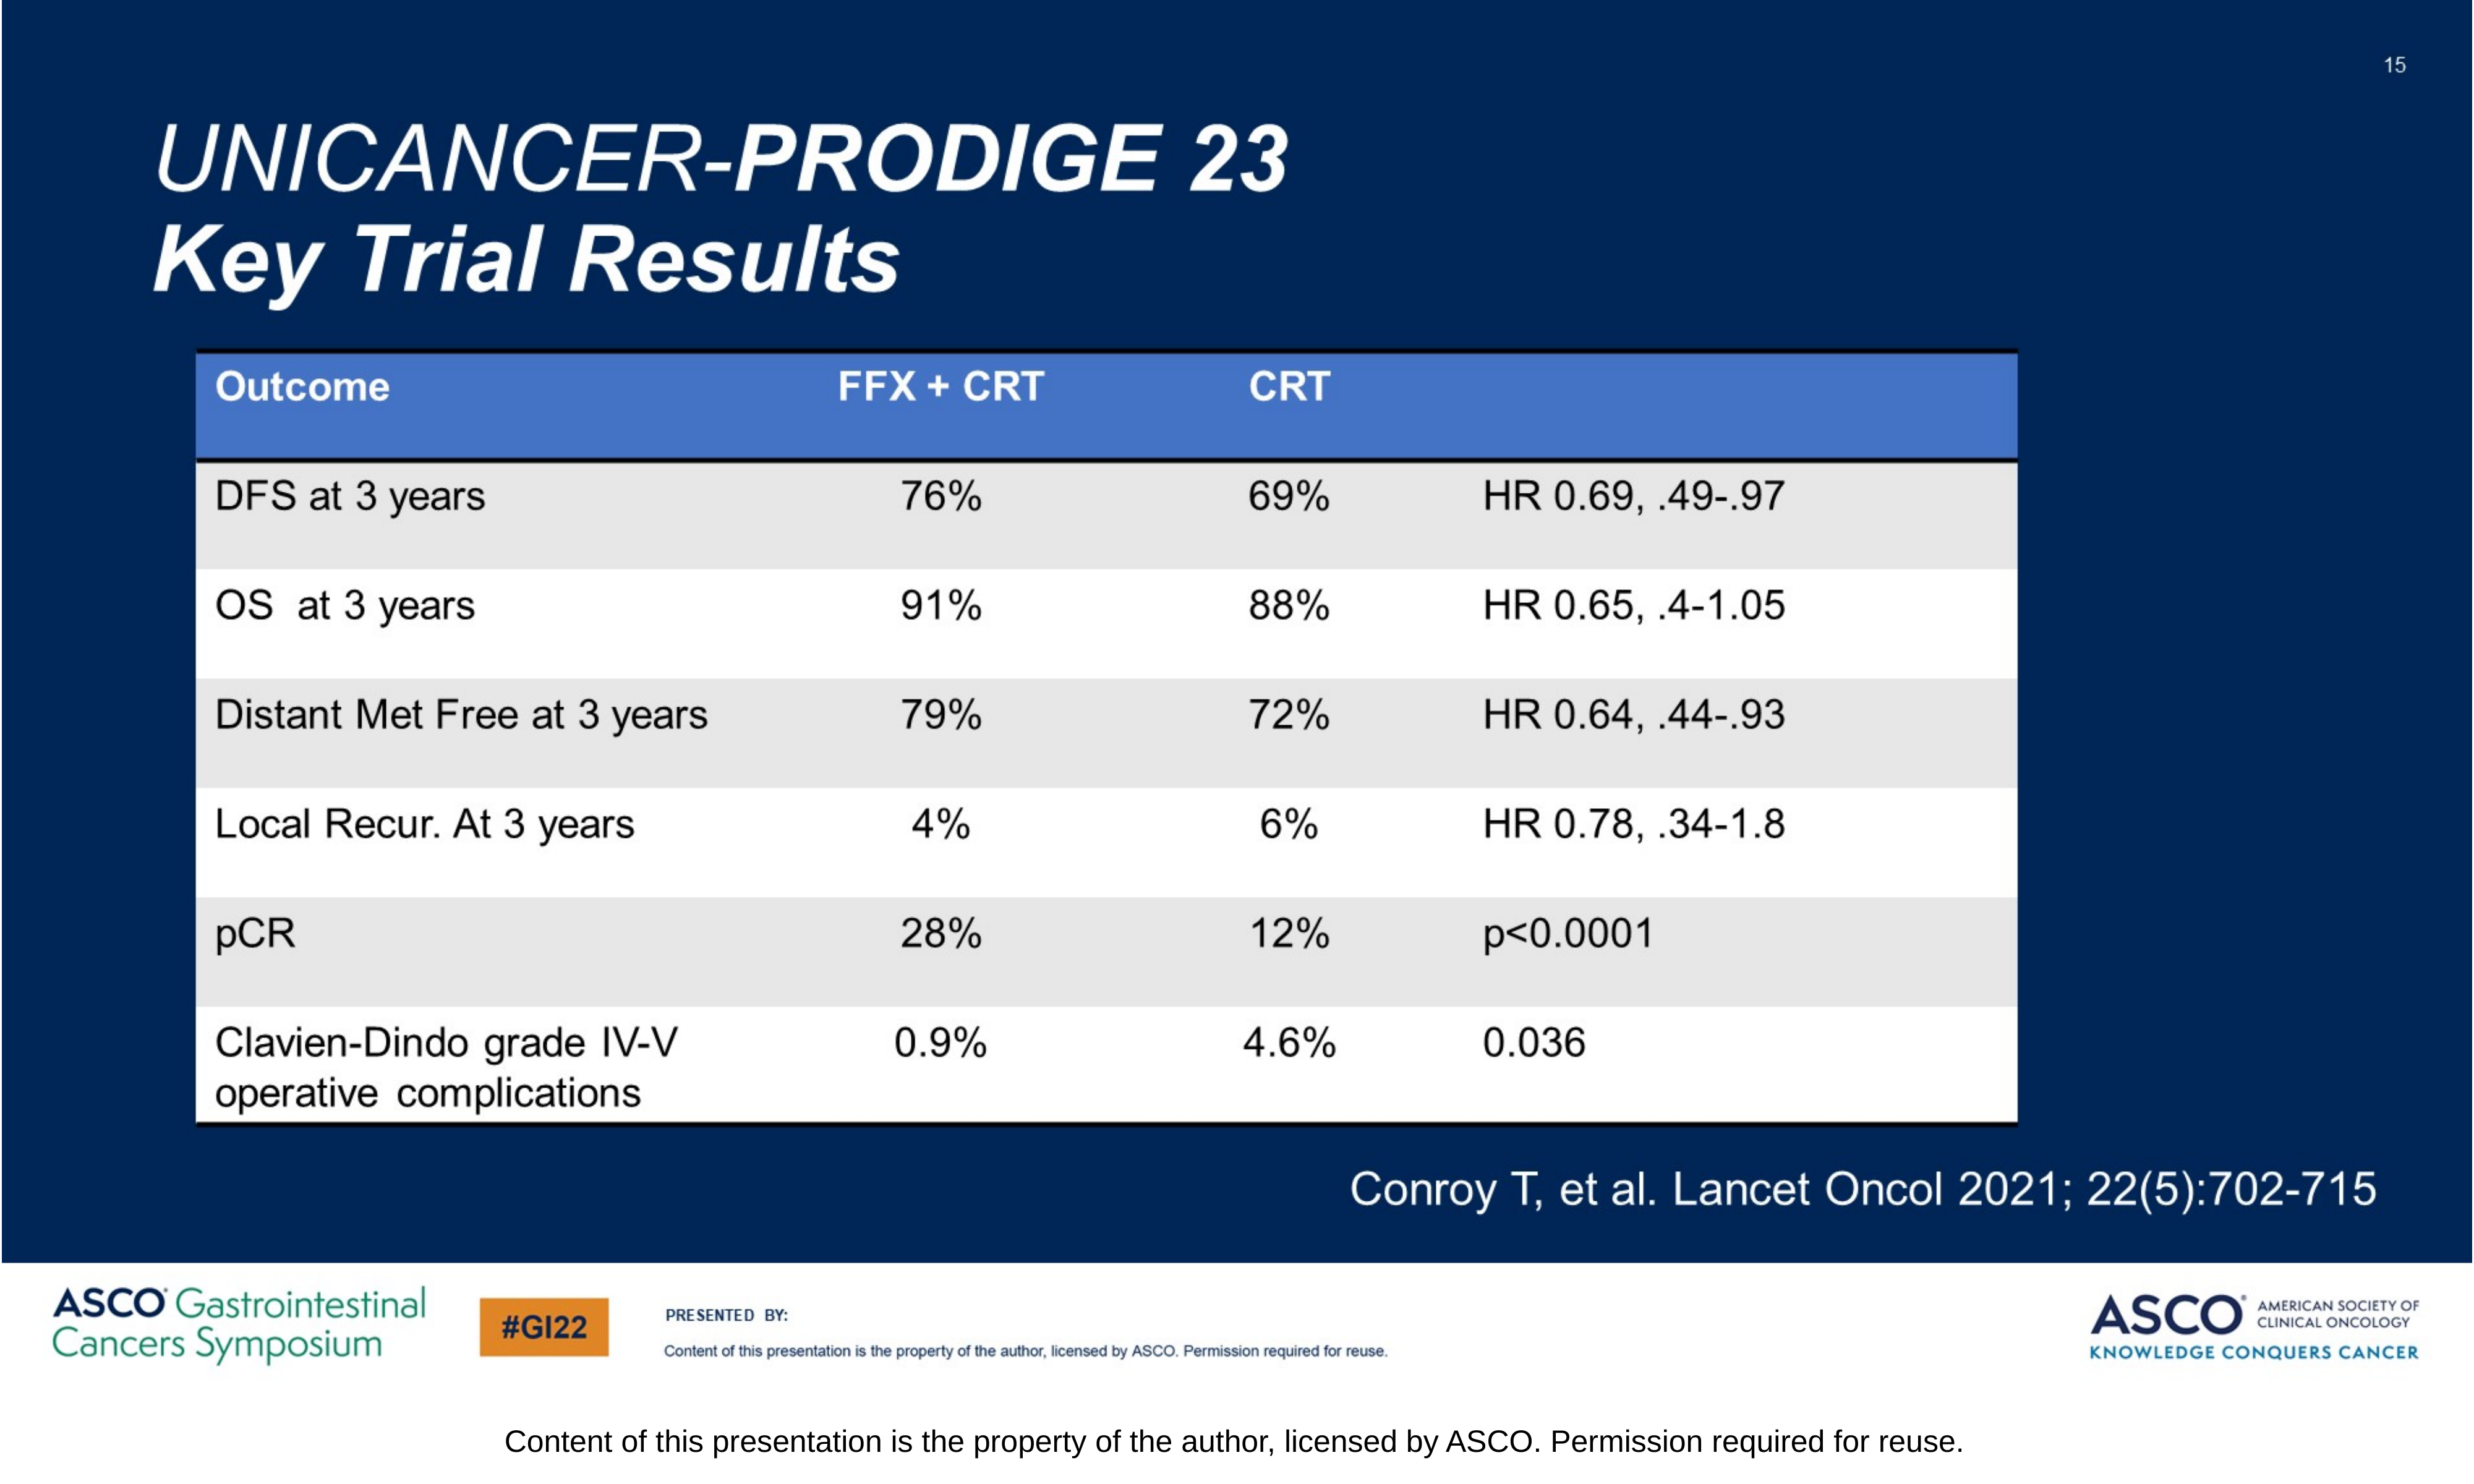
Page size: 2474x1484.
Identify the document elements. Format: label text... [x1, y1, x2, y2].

text_box Content of this presentation is the property of the author, licensed by ASCO. Permission required for reuse. [0, 1399, 2474, 1477]
picture [2, 0, 2472, 1389]
